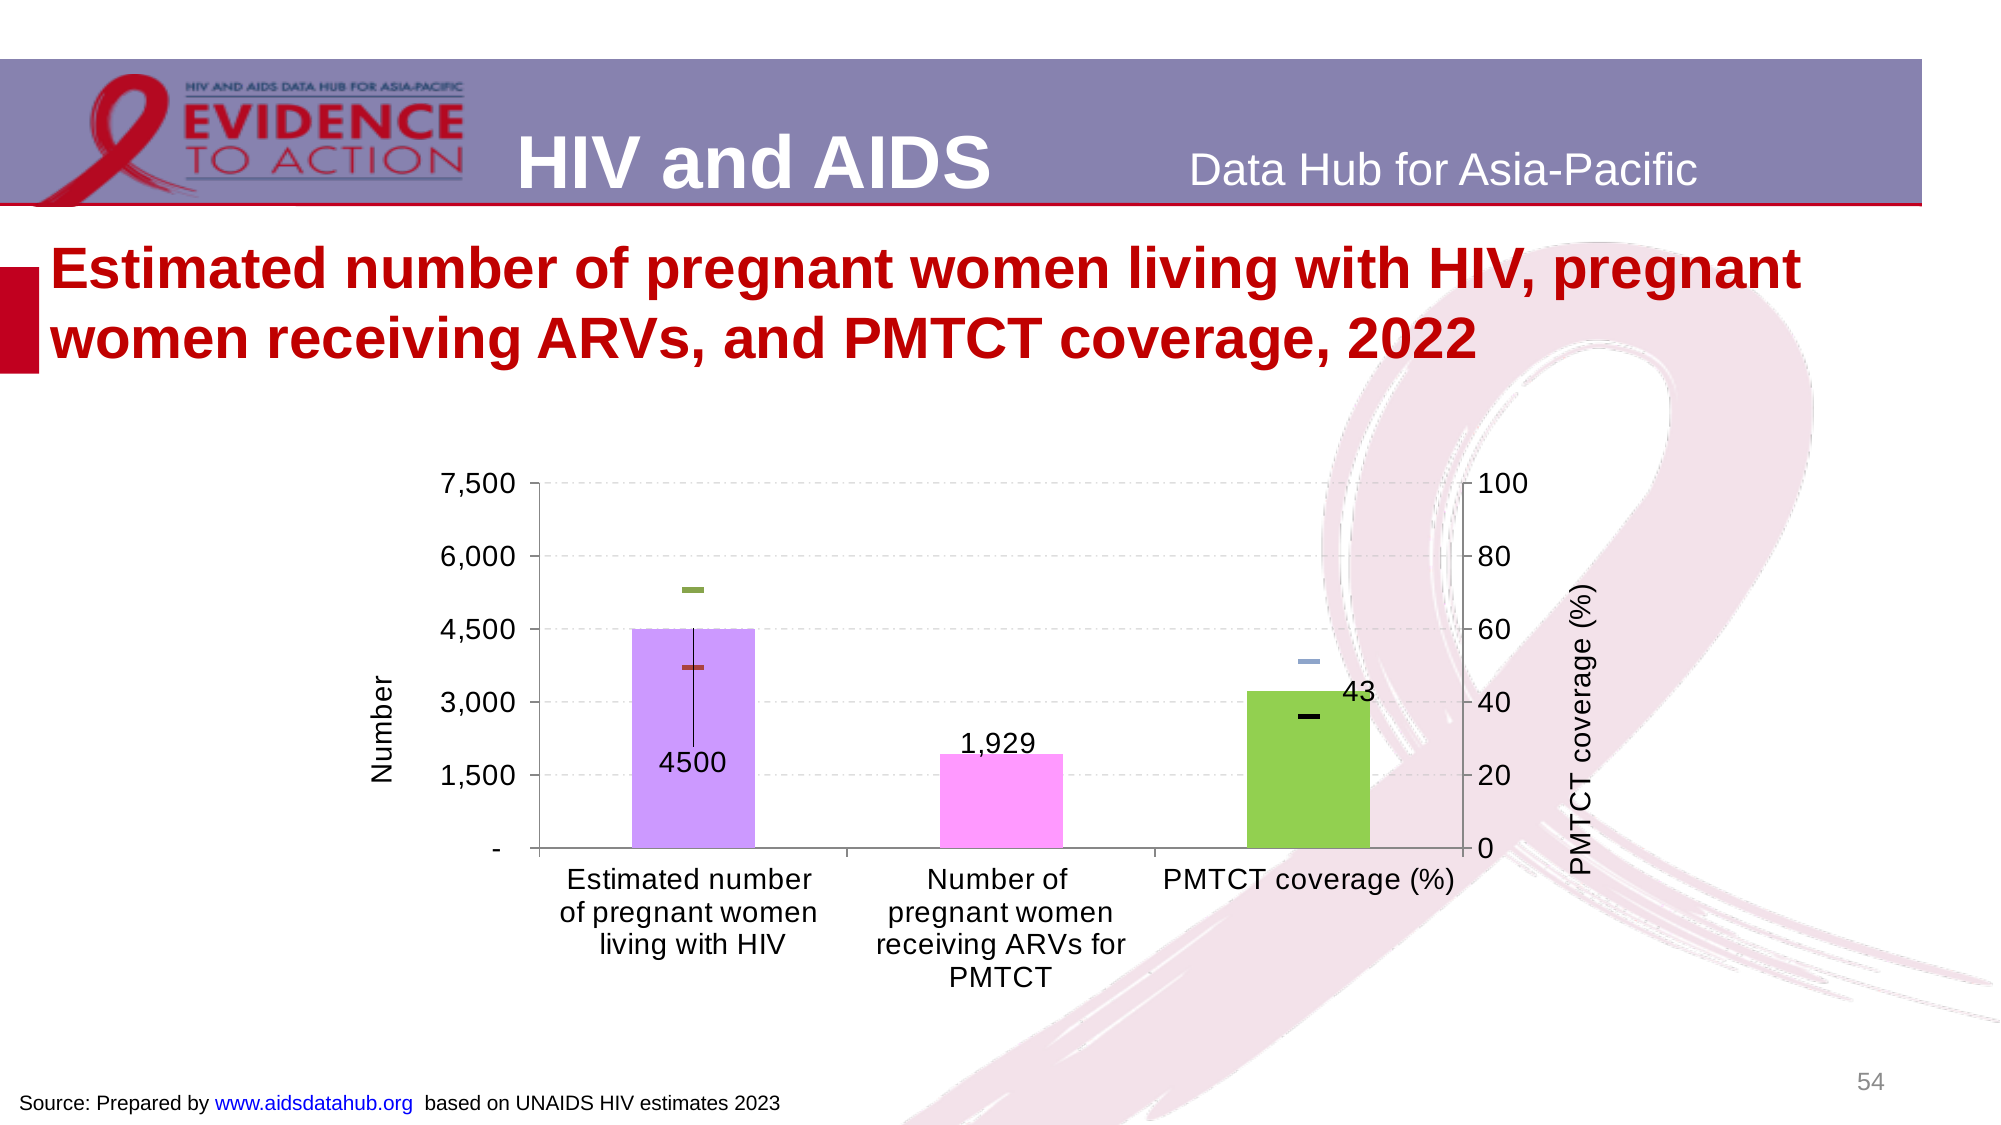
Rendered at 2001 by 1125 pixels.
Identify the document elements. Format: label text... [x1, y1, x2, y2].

slide_number 54 [1781, 1042, 1900, 1103]
picture [706, 181, 2000, 1125]
chart [324, 364, 1613, 1071]
title Estimated number of pregnant women living with HIV, pregnant women receiving ARVs, and PMTCT coverage, 2022 [34, 222, 1873, 305]
text_box Source: Prepared by www.aidsdatahub.org based on UNAIDS HIV estimates 2023 [0, 1080, 1816, 1125]
picture [11, 74, 469, 207]
